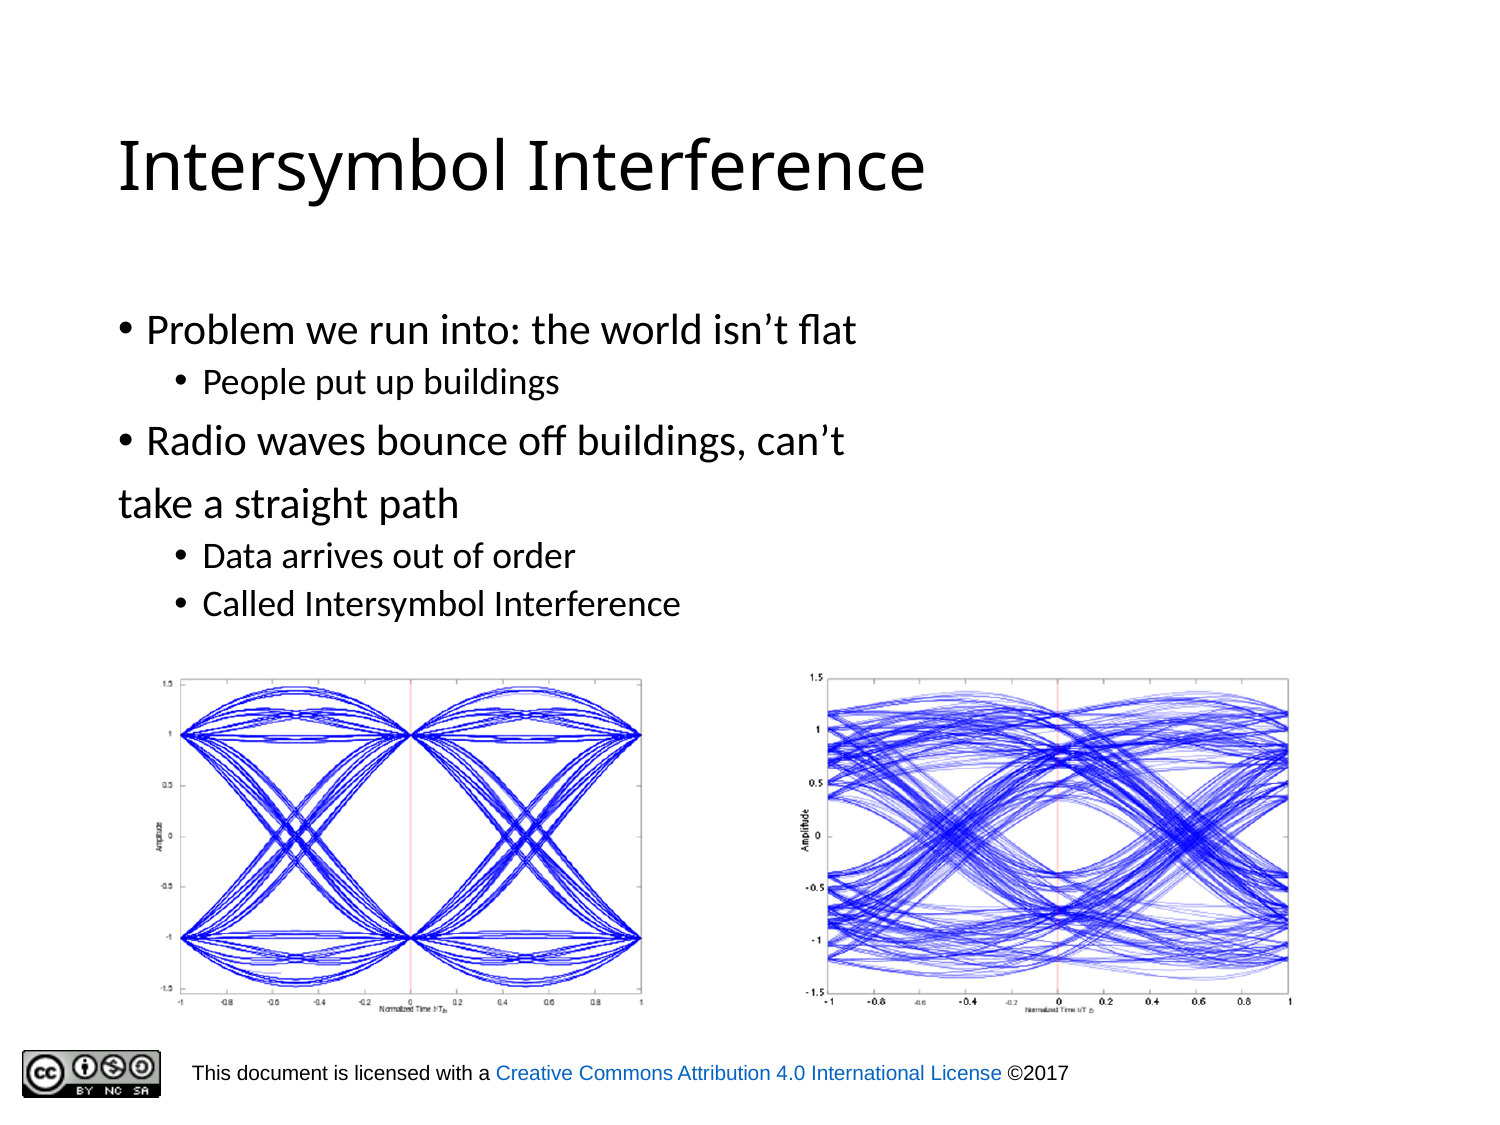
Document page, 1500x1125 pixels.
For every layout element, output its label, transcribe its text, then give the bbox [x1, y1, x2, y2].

picture [22, 1050, 161, 1098]
list Problem we run into: the world isn’t flat People put up buildings Radio waves bounce off buildings, can’t take a straight path Data arrives out of order Called Intersymbol Interference [103, 299, 1397, 1014]
title Intersymbol Interference [103, 59, 1397, 278]
picture [103, 650, 697, 1036]
picture [749, 650, 1344, 1036]
